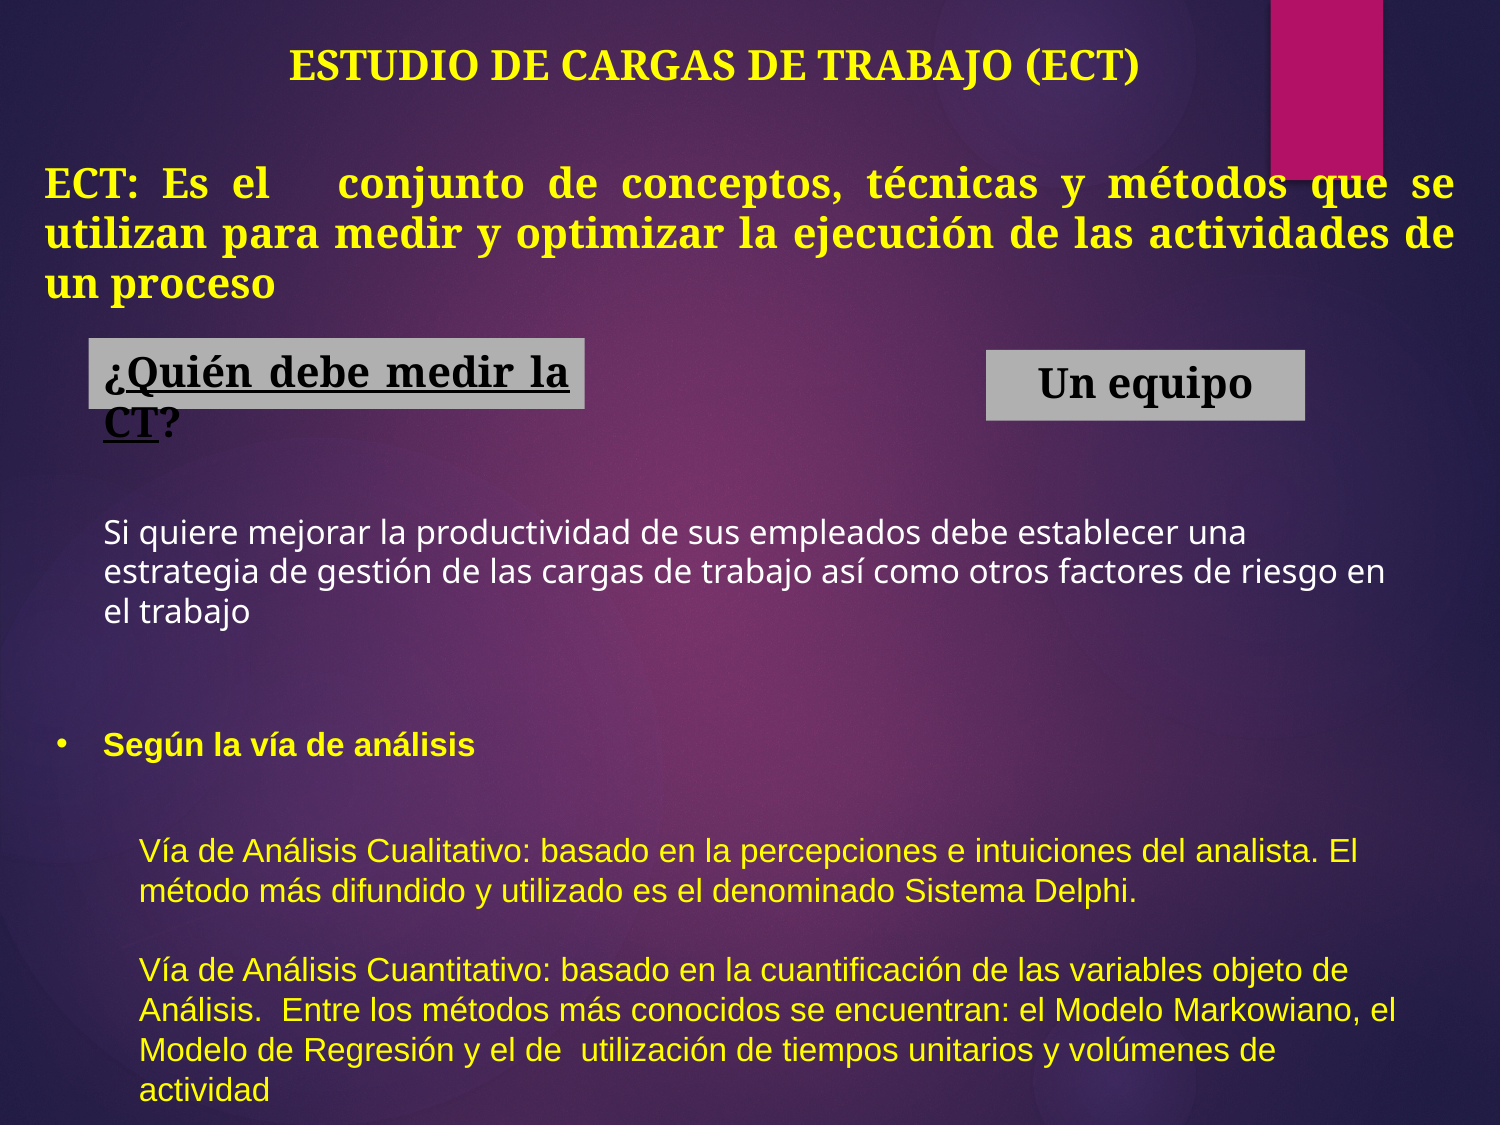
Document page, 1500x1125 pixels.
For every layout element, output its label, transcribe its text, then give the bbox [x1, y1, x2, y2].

text_box ECT: Es el conjunto de conceptos, técnicas y métodos que se utilizan para medir y optimizar la ejecución de las actividades de un proceso [29, 148, 1471, 268]
text_box ESTUDIO DE CARGAS DE TRABAJO (ECT) [182, 30, 1247, 102]
text_box ¿Quién debe medir la CT? [88, 338, 585, 409]
text_box Vía de Análisis Cuantitativo: basado en la cuantificación de las variables objeto de Análisis. Entre los métodos más conocidos se encuentran: el Modelo Markowiano, el Modelo de Regresión y el de utilización de tiempos unitarios y volúmenes de actividad [123, 940, 1424, 1116]
text_box Vía de Análisis Cualitativo: basado en la percepciones e intuiciones del analista. El método más difundido y utilizado es el denominado Sistema Delphi. [123, 822, 1424, 917]
text_box Un equipo [986, 349, 1306, 421]
text_box Si quiere mejorar la productividad de sus empleados debe establecer una estrategia de gestión de las cargas de trabajo así como otros factores de riesgo en el trabajo [88, 503, 1424, 638]
text_box Según la vía de análisis [41, 715, 644, 771]
